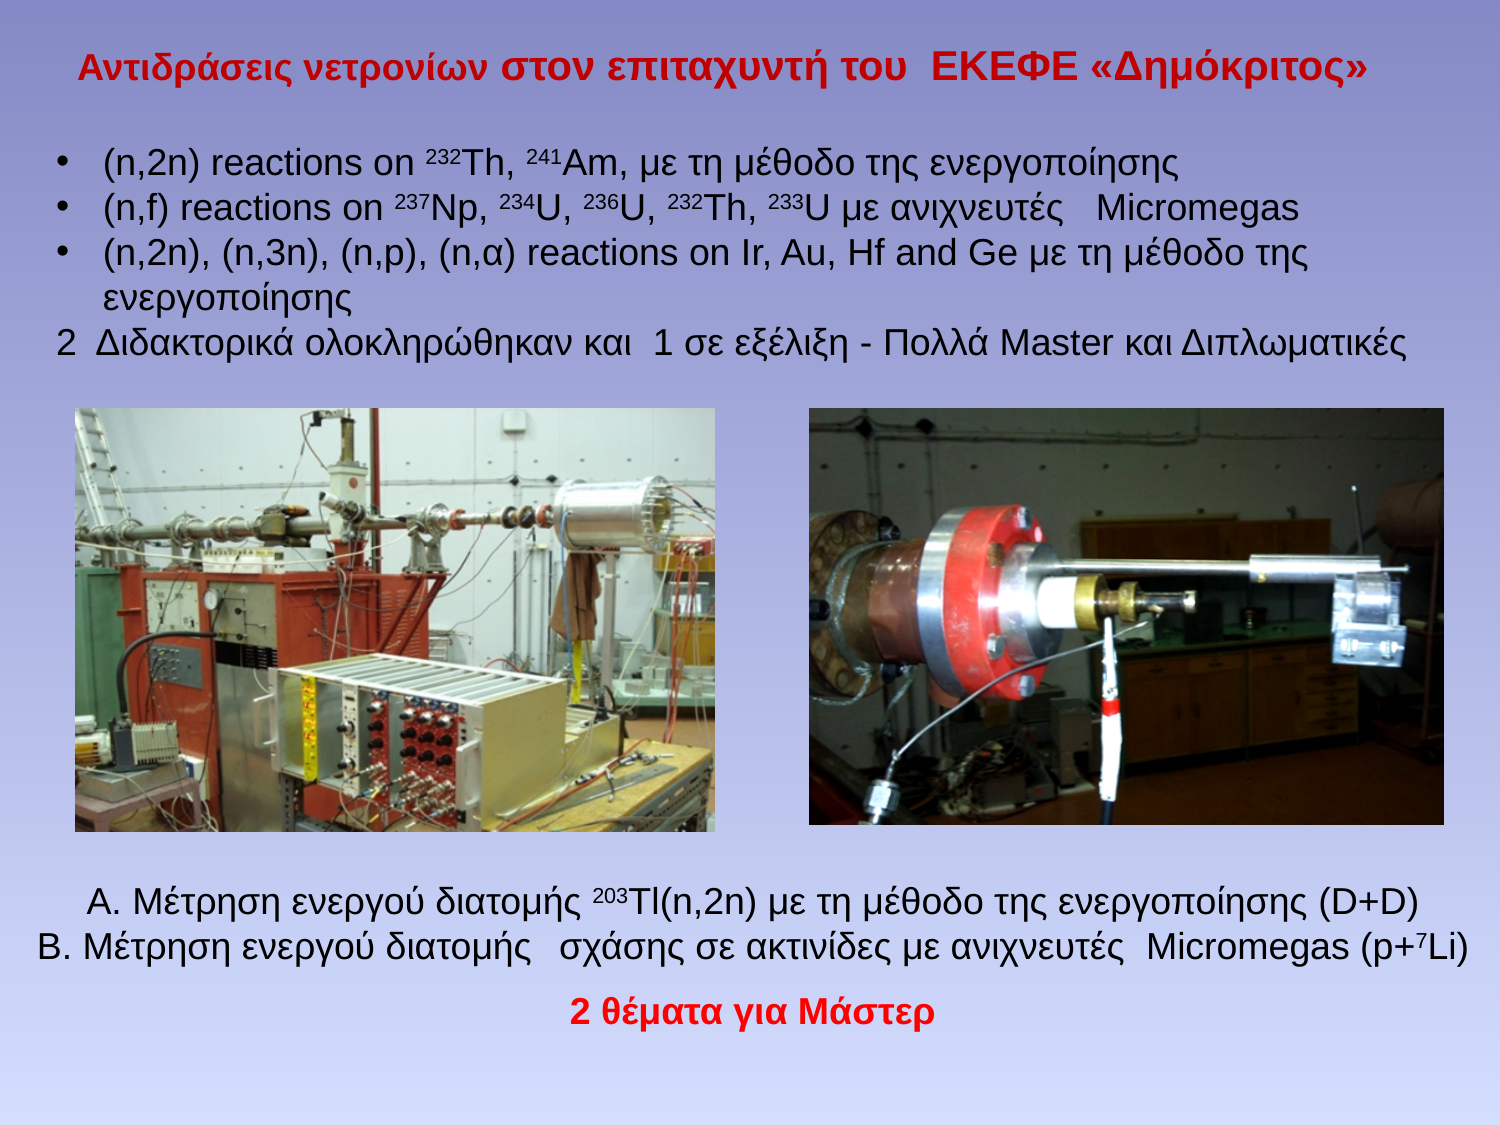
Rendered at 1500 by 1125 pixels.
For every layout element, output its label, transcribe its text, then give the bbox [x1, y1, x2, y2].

picture [74, 408, 715, 832]
text_box Αντιδράσεις νετρονίων στον επιταχυντή του ΕΚΕΦΕ «Δημόκριτος» (n,2n) reactions on 232Th, 241Am, με τη μέθοδο της ενεργοποίησης (n,f) reactions on 237Np, 234U, 236U, 232Th, 233U με ανιχνευτές Micromegas (n,2n), (n,3n), (n,p), (n,α) reactions on Ir, Au, Hf and Ge με τη μέθοδο της ενεργοποίησης 2 Διδακτορικά ολοκληρώθηκαν και 1 σε εξέλιξη - Πολλά Master και Διπλωματικές [41, 30, 1424, 416]
picture [808, 408, 1444, 825]
text_box Α. Μέτρηση ενεργού διατομής 203Τl(n,2n) με τη μέθοδο της ενεργοποίησης (D+D) Β. Μέτρηση ενεργού διατομής σχάσης σε ακτινίδες με ανιχνευτές Micromegas (p+7Li) 2 θέματα για Μάστερ [11, 869, 1495, 1040]
